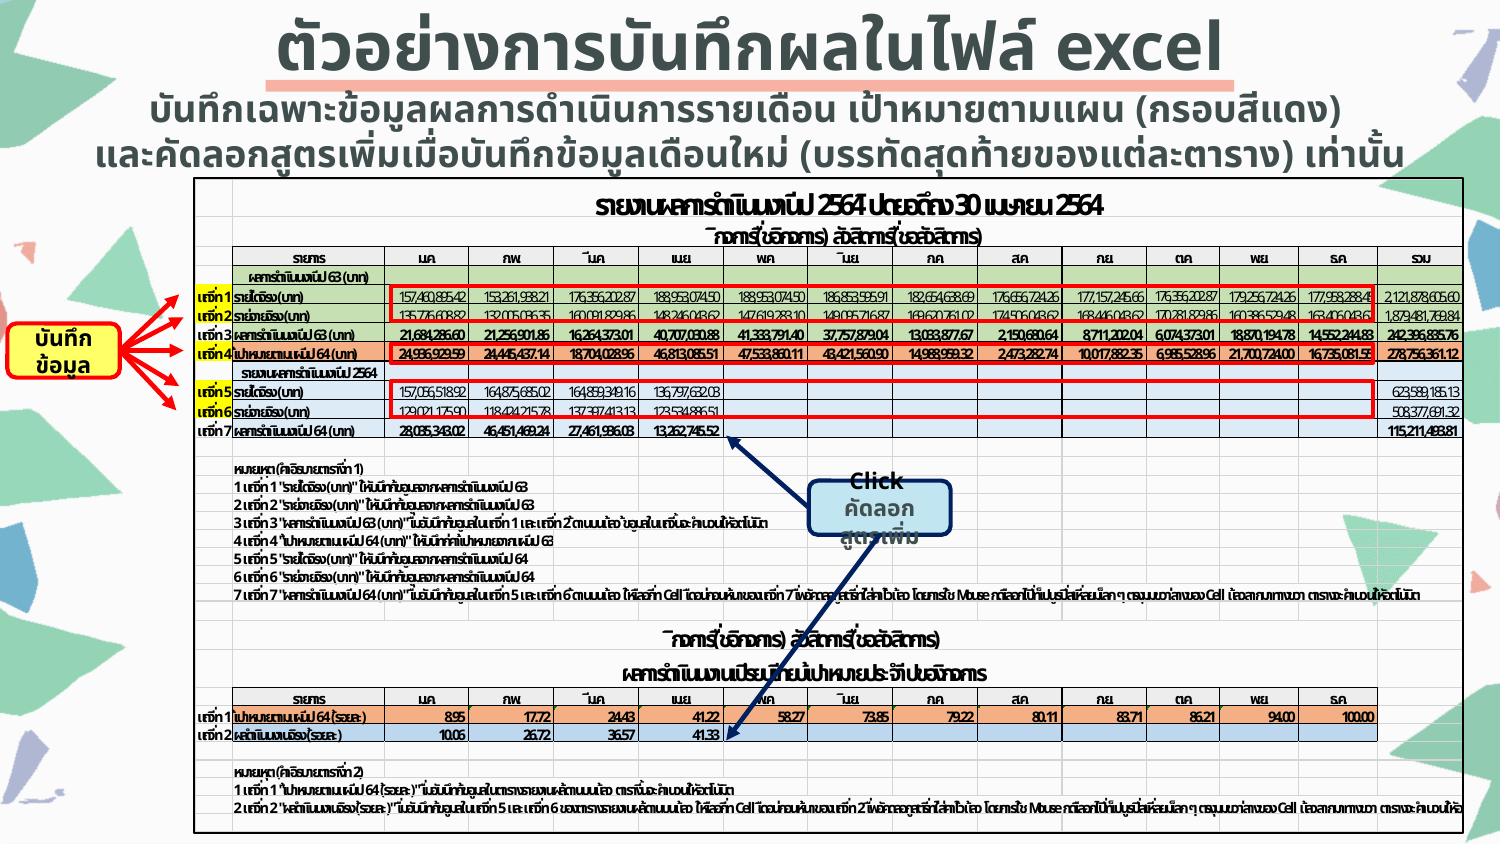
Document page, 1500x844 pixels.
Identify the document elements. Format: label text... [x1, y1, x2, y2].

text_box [7, 179, 1463, 832]
list ตัวอย่างการบันทึกผลในไฟล์ excel [0, 0, 1500, 82]
text_box บันทึกเฉพาะข้อมูลผลการดำเนินการรายเดือน เป้าหมายตามแผน (กรอบสีแดง) และคัดลอกสูตรเพิ่มเมื่อบันทึกข้อมูลเดือนใหม่ (บรรทัดสุดท้ายของแต่ละตาราง) เท่านั้น [0, 82, 1500, 177]
picture [0, 177, 1500, 844]
